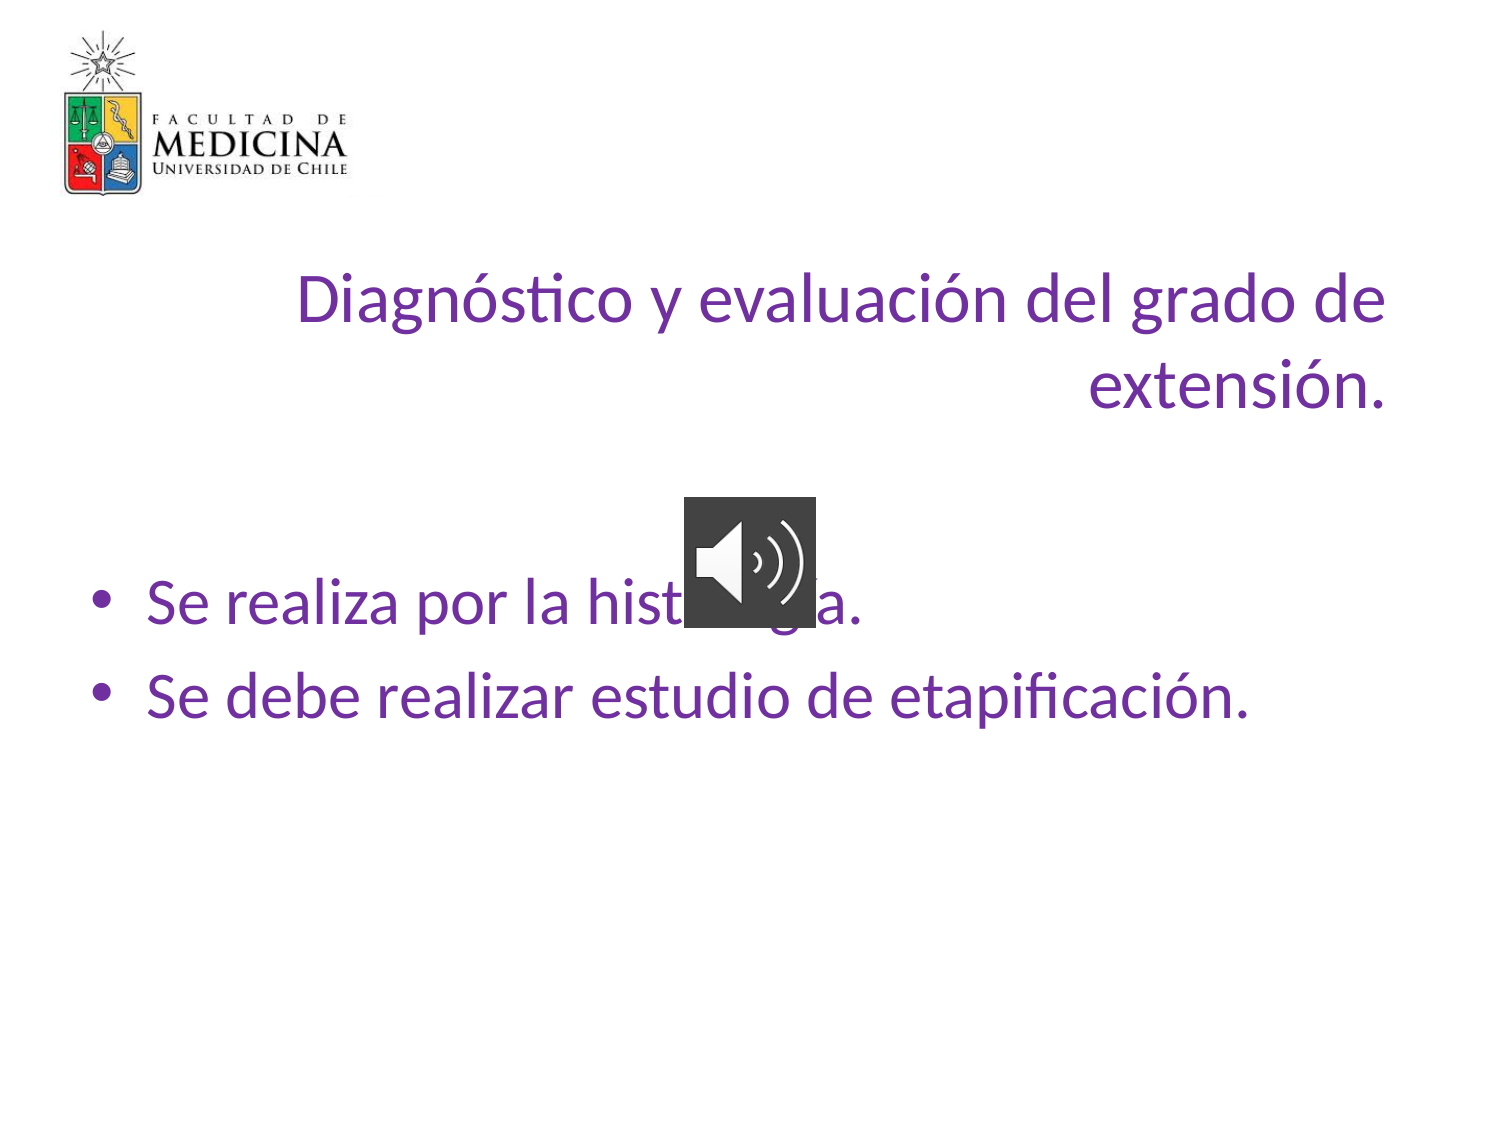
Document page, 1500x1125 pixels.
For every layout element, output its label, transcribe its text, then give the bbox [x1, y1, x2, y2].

title Diagnóstico y evaluación del grado de extensión. [53, 243, 1404, 431]
list Se realiza por la histología. Se debe realizar estudio de etapificación. [75, 550, 1425, 1005]
picture [683, 495, 817, 630]
picture [60, 28, 387, 199]
